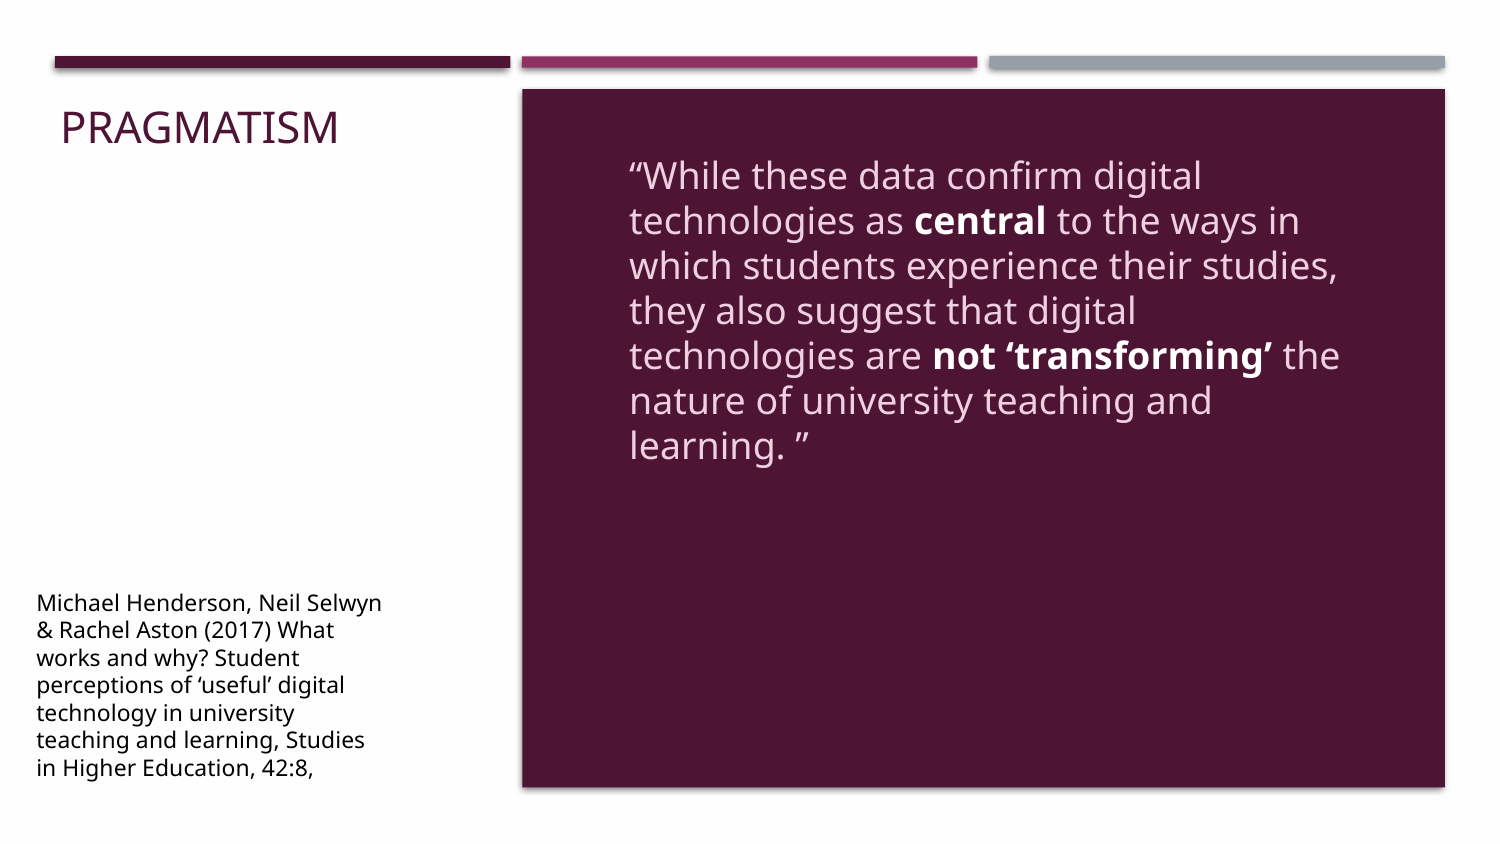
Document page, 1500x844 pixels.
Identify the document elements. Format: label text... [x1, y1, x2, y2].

text_box Michael Henderson, Neil Selwyn & Rachel Aston (2017) What works and why? Student perceptions of ‘useful’ digital technology in university teaching and learning, Studies in Higher Education, 42:8, [21, 581, 402, 789]
text_box [0, 0, 1500, 844]
title Pragmatism [45, 28, 1455, 160]
text_box “While these data confirm digital technologies as central to the ways in which students experience their studies, they also suggest that digital technologies are not ‘transforming’ the nature of university teaching and learning. ” [614, 144, 1365, 474]
text_box [521, 160, 1446, 788]
